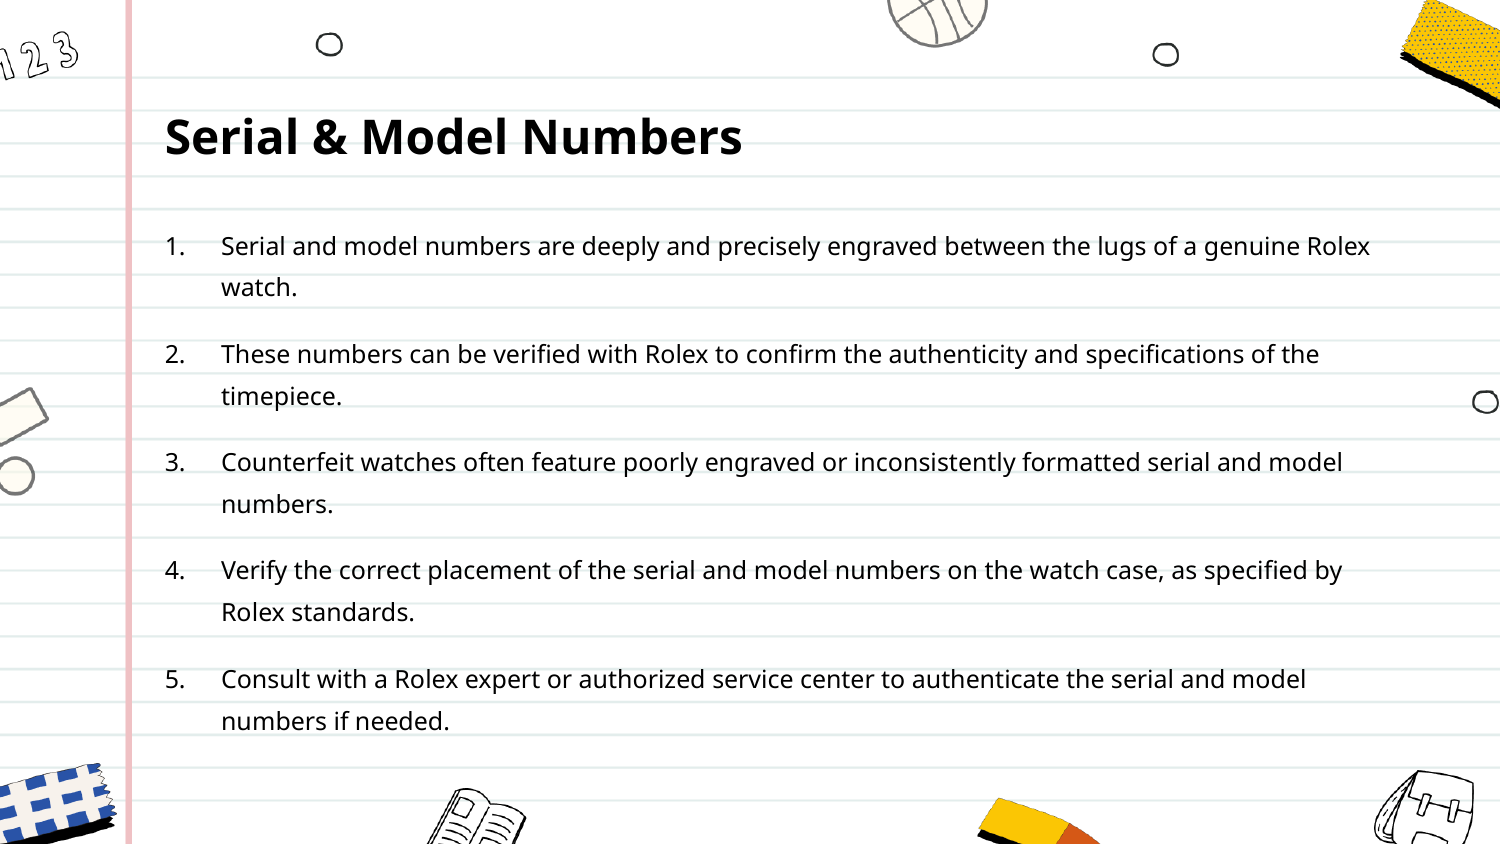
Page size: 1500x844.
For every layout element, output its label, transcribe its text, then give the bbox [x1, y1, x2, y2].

picture [0, 0, 1500, 844]
text_box Serial & Model Numbers [149, 126, 1350, 172]
text_box Serial and model numbers are deeply and precisely engraved between the lugs of a genuine Rolex watch. These numbers can be verified with Rolex to confirm the authenticity and specifications of the timepiece. Counterfeit watches often feature poorly engraved or inconsistently formatted serial and model numbers. Verify the correct placement of the serial and model numbers on the watch case, as specified by Rolex standards. Consult with a Rolex expert or authorized service center to authenticate the serial and model numbers if needed. [149, 210, 1425, 661]
